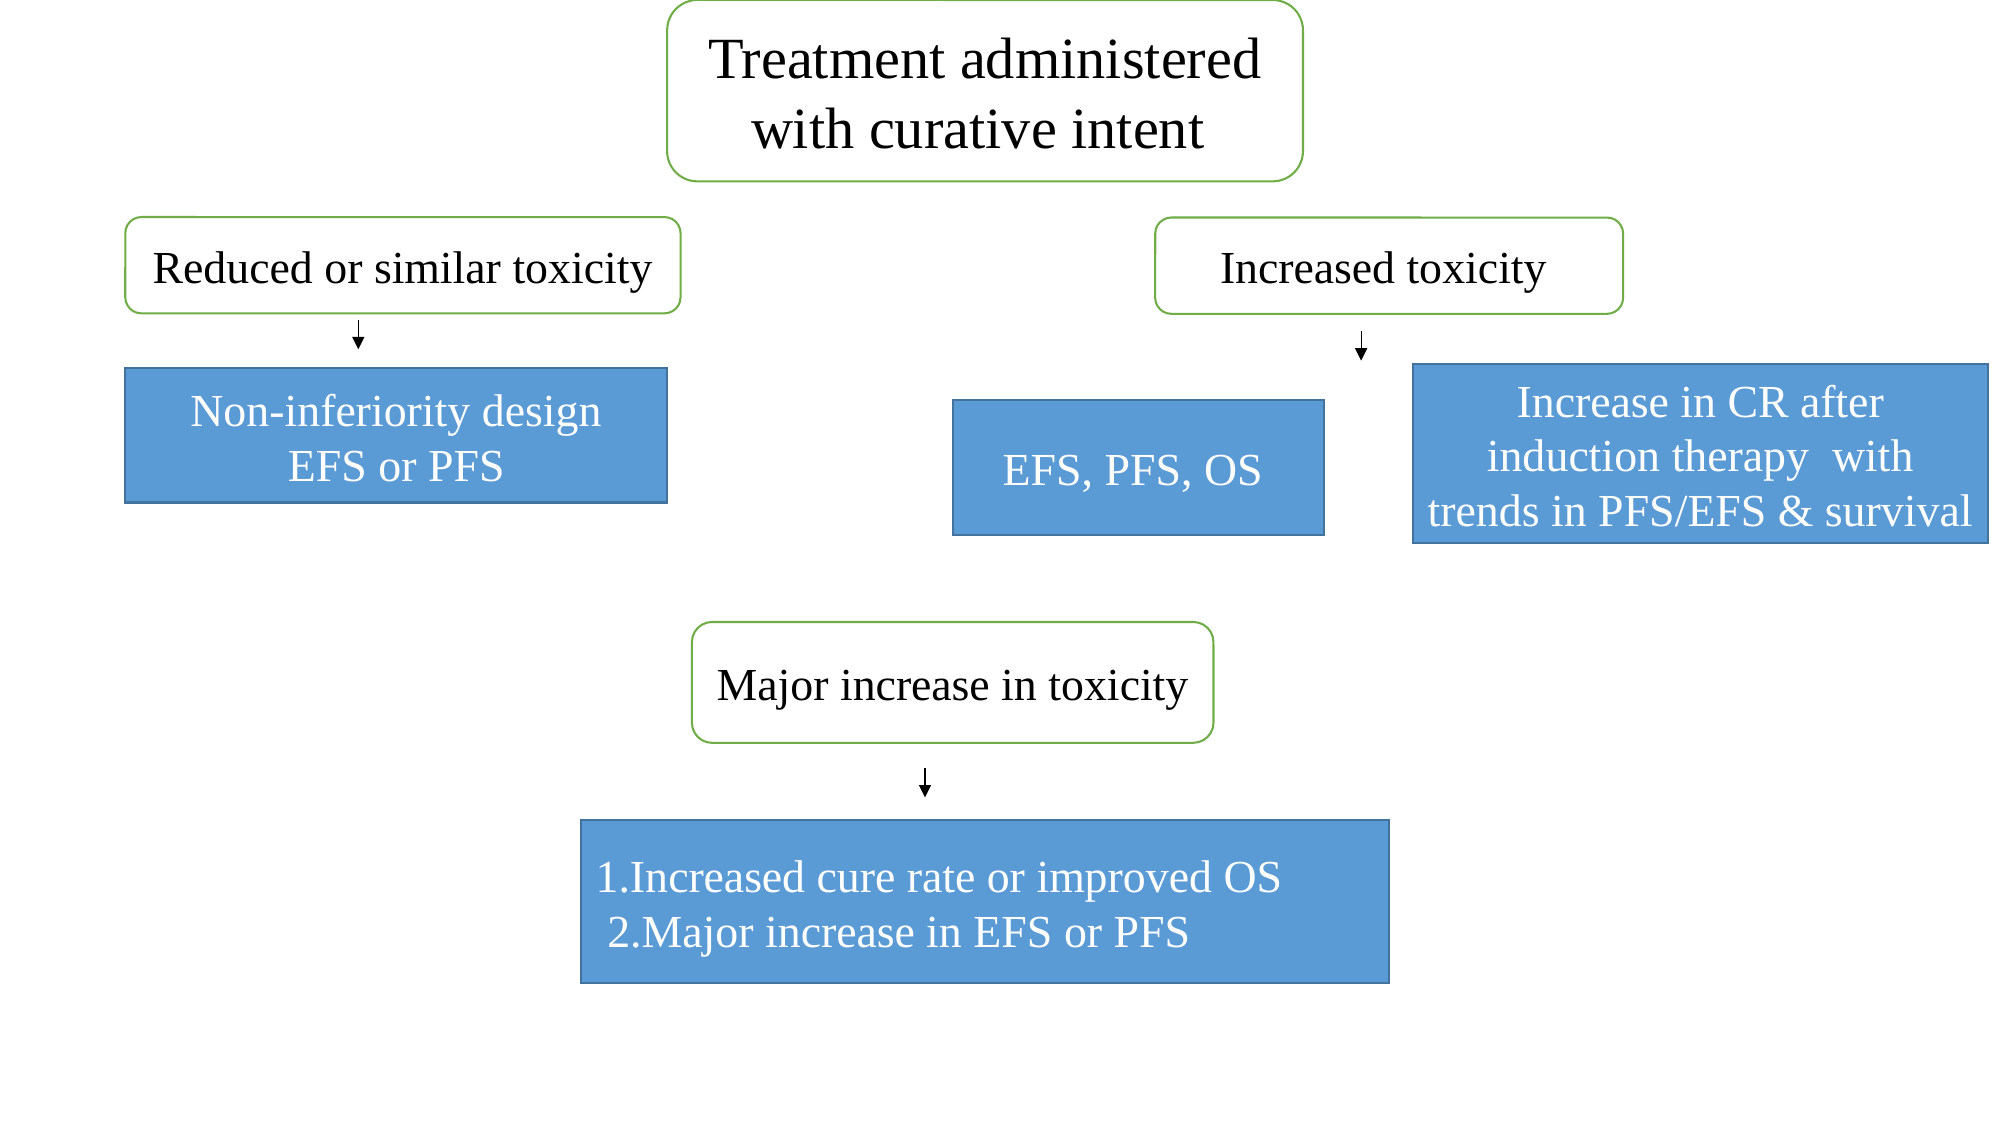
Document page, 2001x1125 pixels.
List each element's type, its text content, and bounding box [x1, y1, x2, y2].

text_box Major increase in toxicity [690, 620, 1215, 744]
text_box Increased toxicity [1154, 216, 1625, 315]
text_box Non-inferiority design EFS or PFS [124, 367, 668, 504]
text_box Reduced or similar toxicity [124, 215, 682, 315]
text_box EFS, PFS, OS [952, 399, 1325, 536]
text_box 1.Increased cure rate or improved OS 2.Major increase in EFS or PFS [580, 819, 1390, 984]
text_box Treatment administered with curative intent [666, 0, 1305, 183]
text_box Increase in CR after induction therapy with trends in PFS/EFS & survival [1412, 363, 1989, 544]
